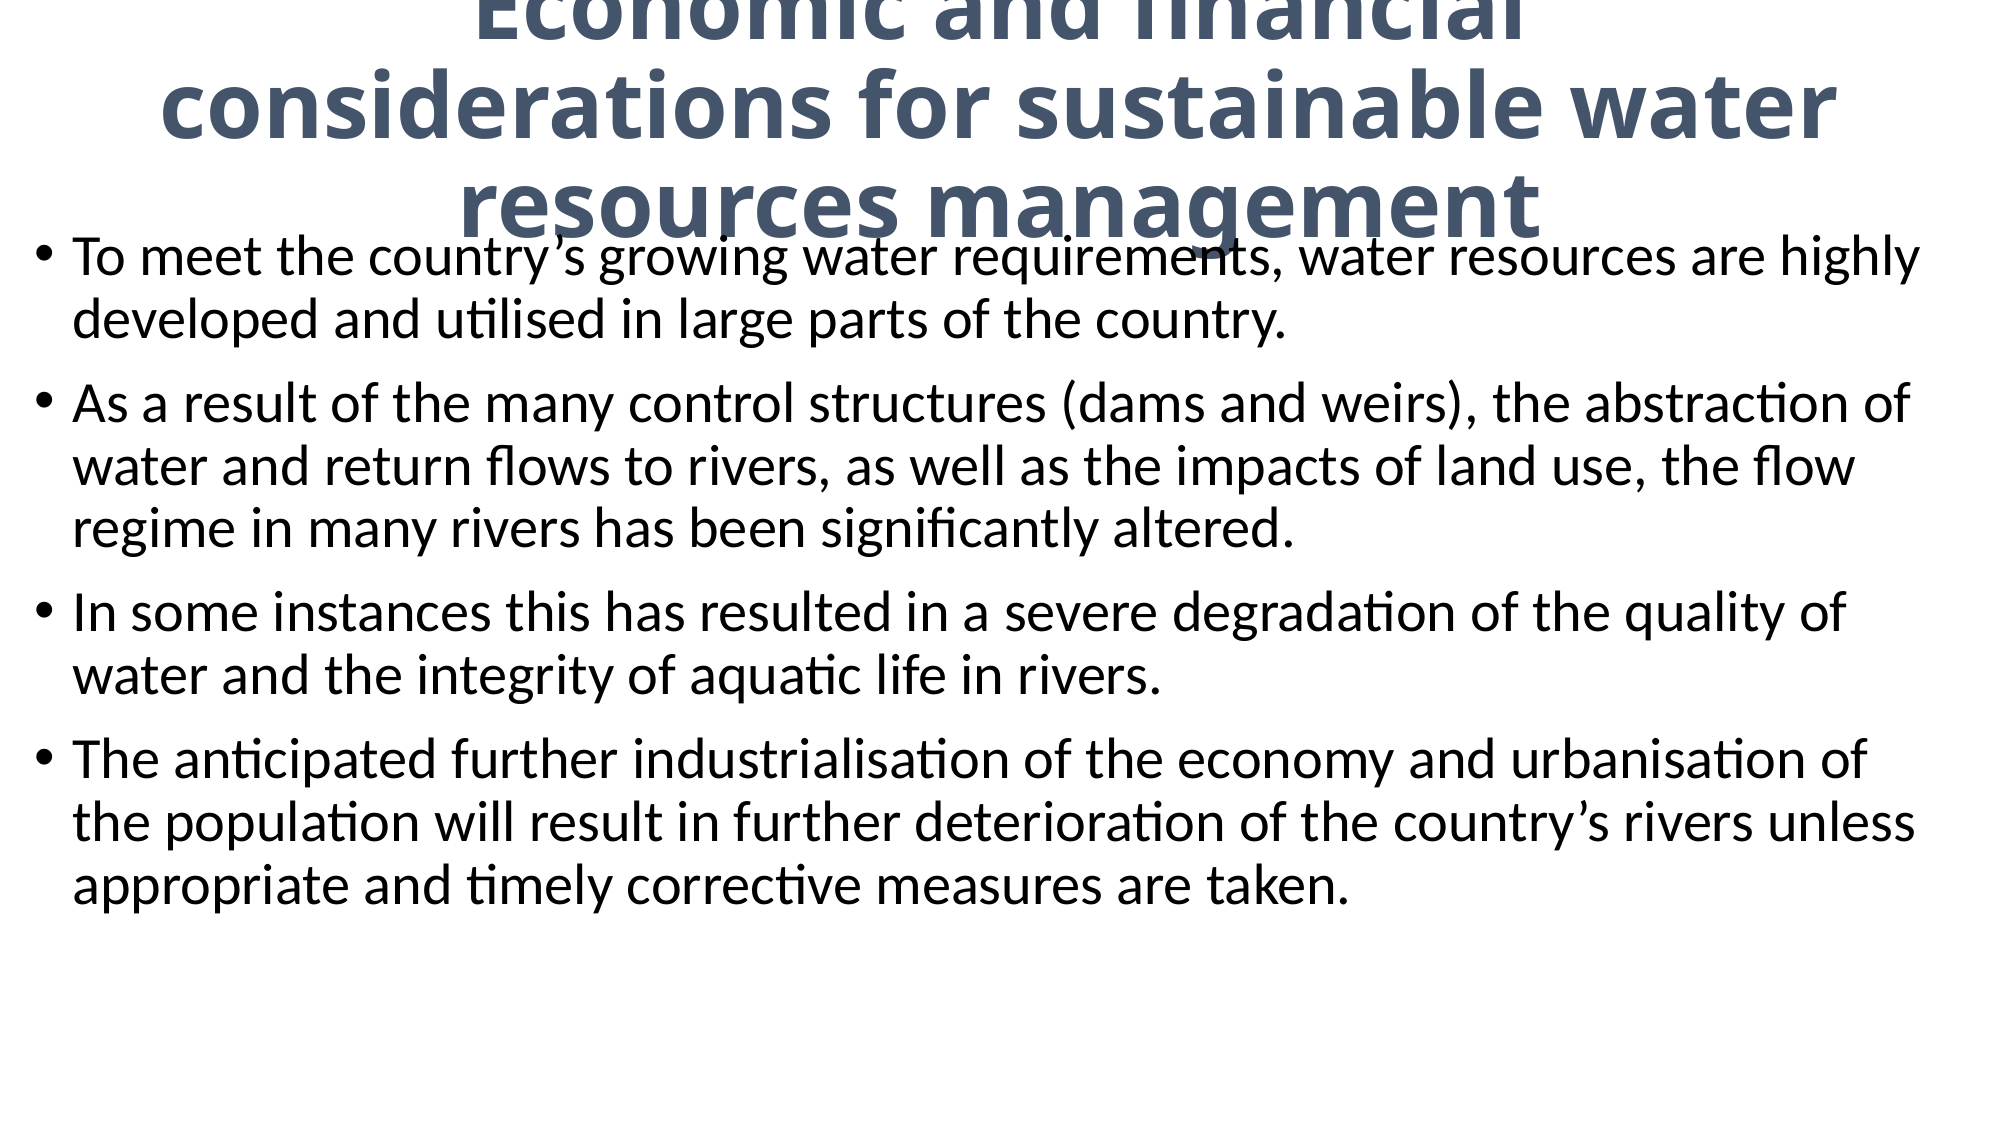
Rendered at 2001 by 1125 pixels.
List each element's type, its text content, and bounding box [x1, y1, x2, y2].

list To meet the country’s growing water requirements, water resources are highly developed and utilised in large parts of the country. As a result of the many control structures (dams and weirs), the abstraction of water and return flows to rivers, as well as the impacts of land use, the flow regime in many rivers has been significantly altered. In some instances this has resulted in a severe degradation of the quality of water and the integrity of aquatic life in rivers. The anticipated further industrialisation of the economy and urbanisation of the population will result in further deterioration of the country’s rivers unless appropriate and timely corrective measures are taken. [19, 217, 1973, 1076]
title Economic and financial considerations for sustainable water resources management [137, 0, 1863, 217]
